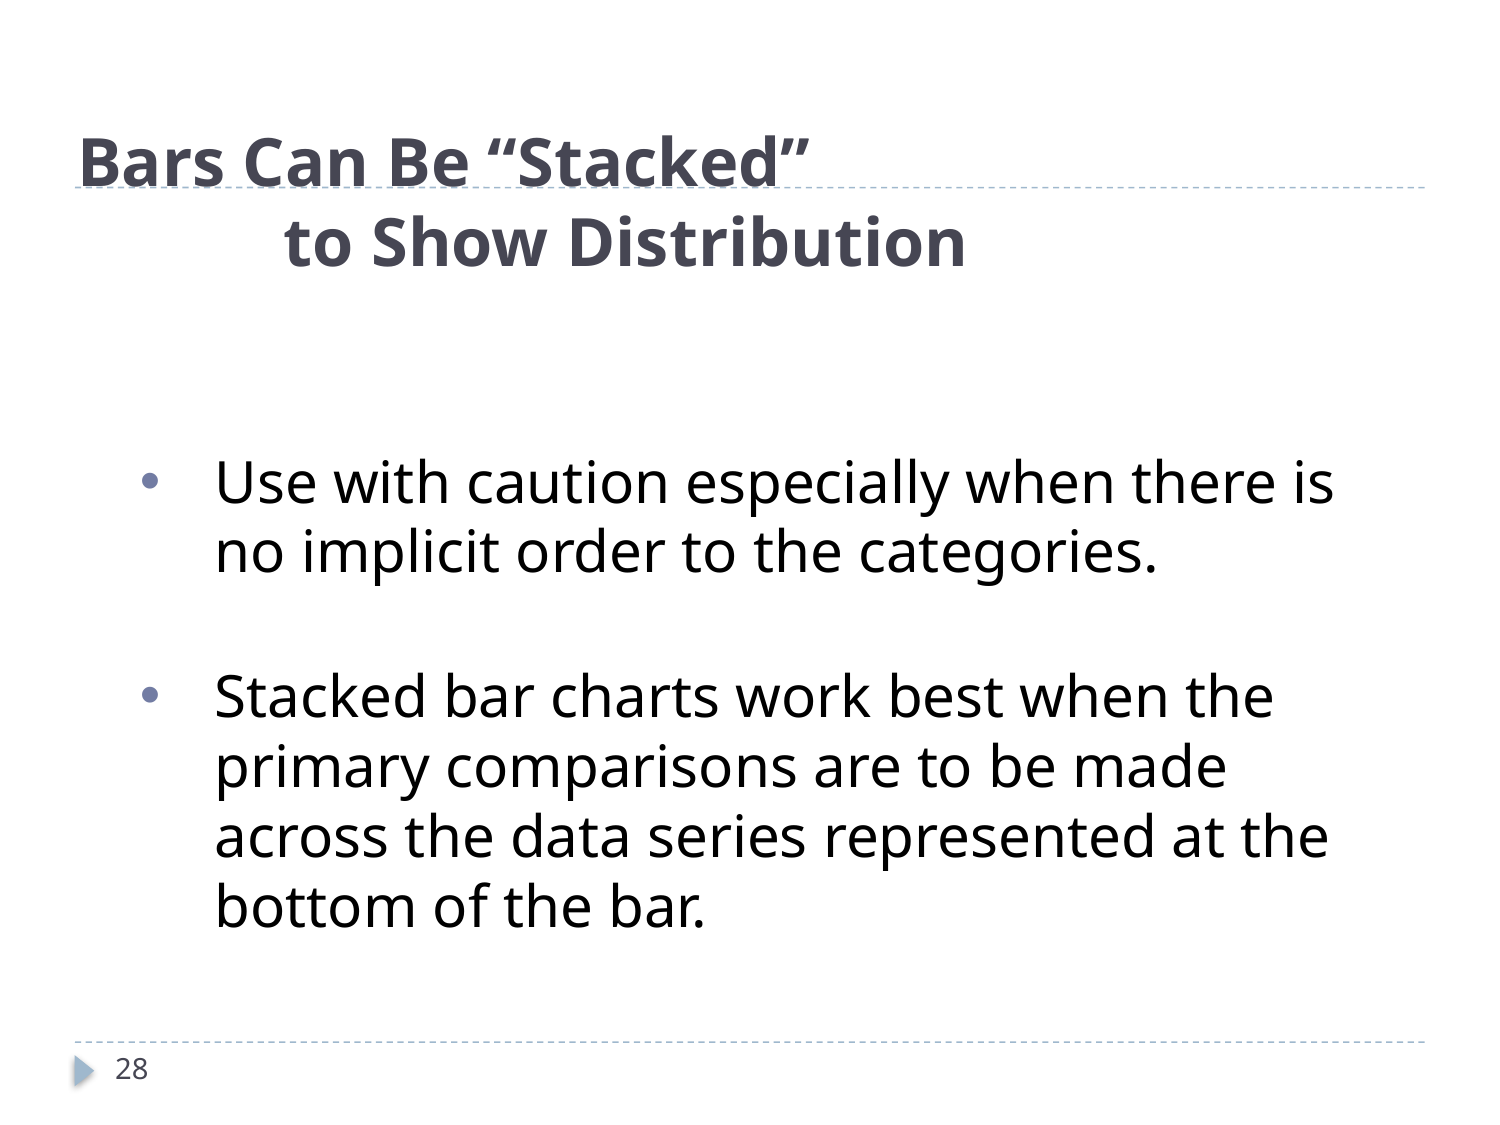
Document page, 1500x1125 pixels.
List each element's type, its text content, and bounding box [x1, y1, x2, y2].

slide_number 27 [100, 1042, 426, 1103]
list Use with caution especially when there is no implicit order to the categories. Stacked bar charts work best when the primary comparisons are to be made across the data series represented at the bottom of the bar. [125, 437, 1350, 950]
title Bars Can Be “Stacked” to Show Distribution [62, 37, 1475, 288]
